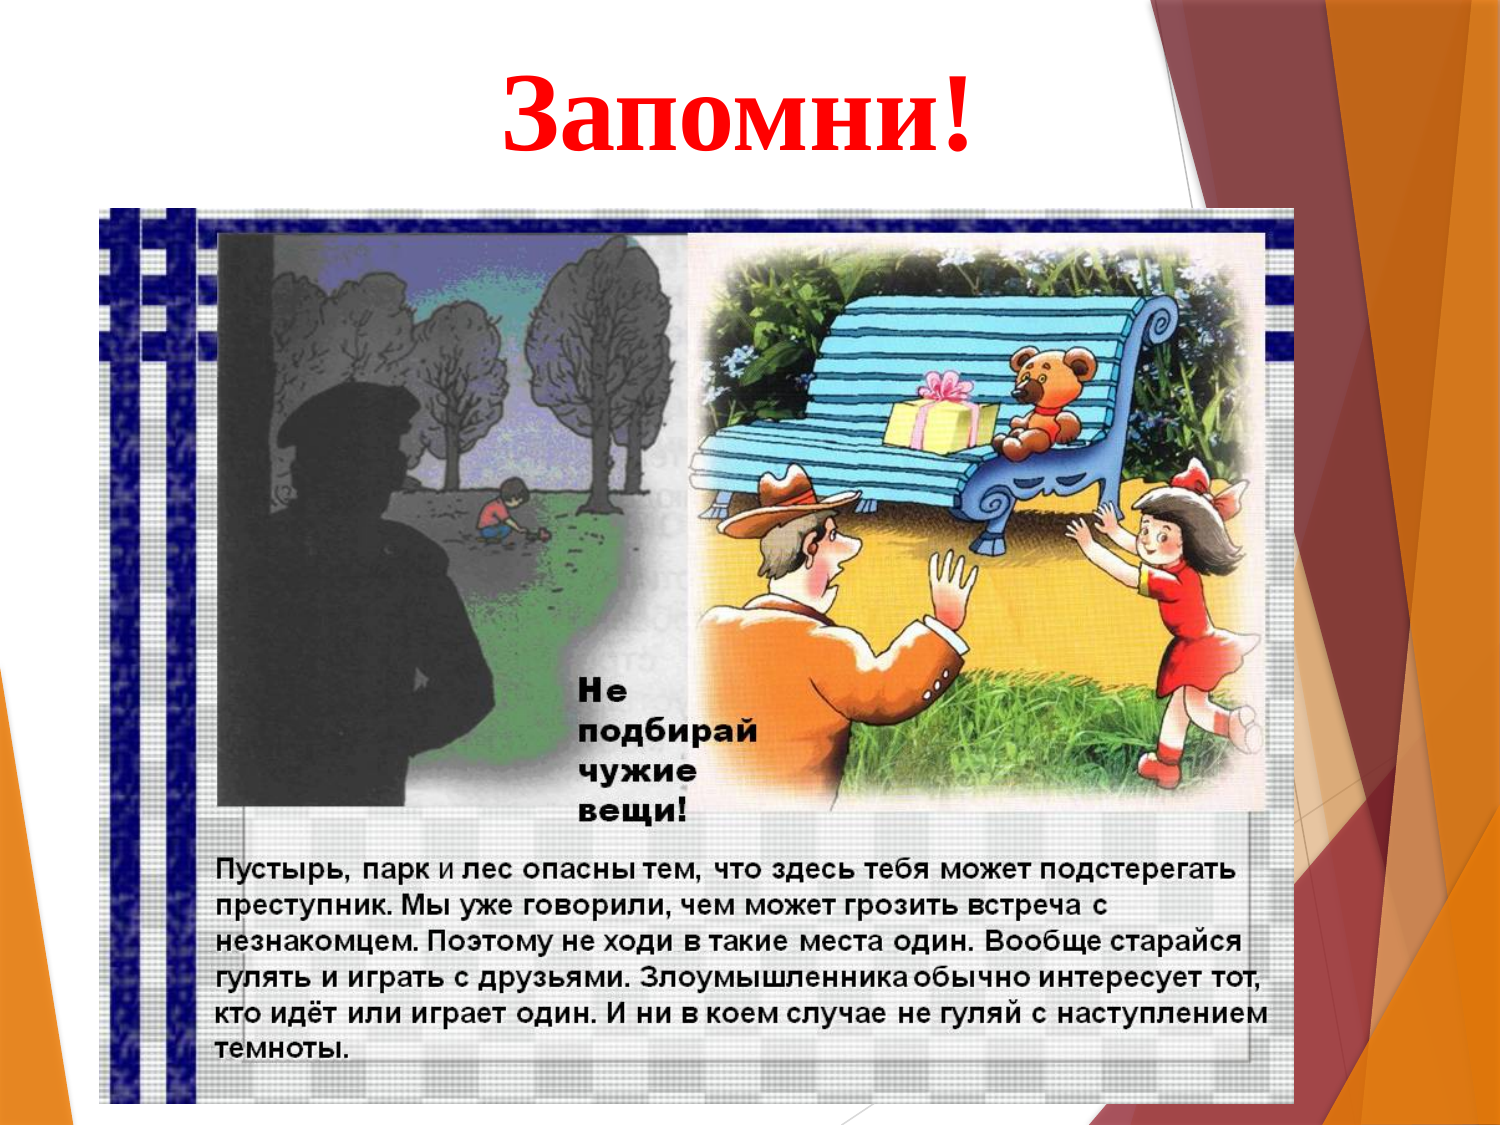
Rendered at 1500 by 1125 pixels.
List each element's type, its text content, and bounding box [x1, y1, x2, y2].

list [99, 207, 1294, 1104]
text_box Запомни! [454, 30, 1023, 181]
